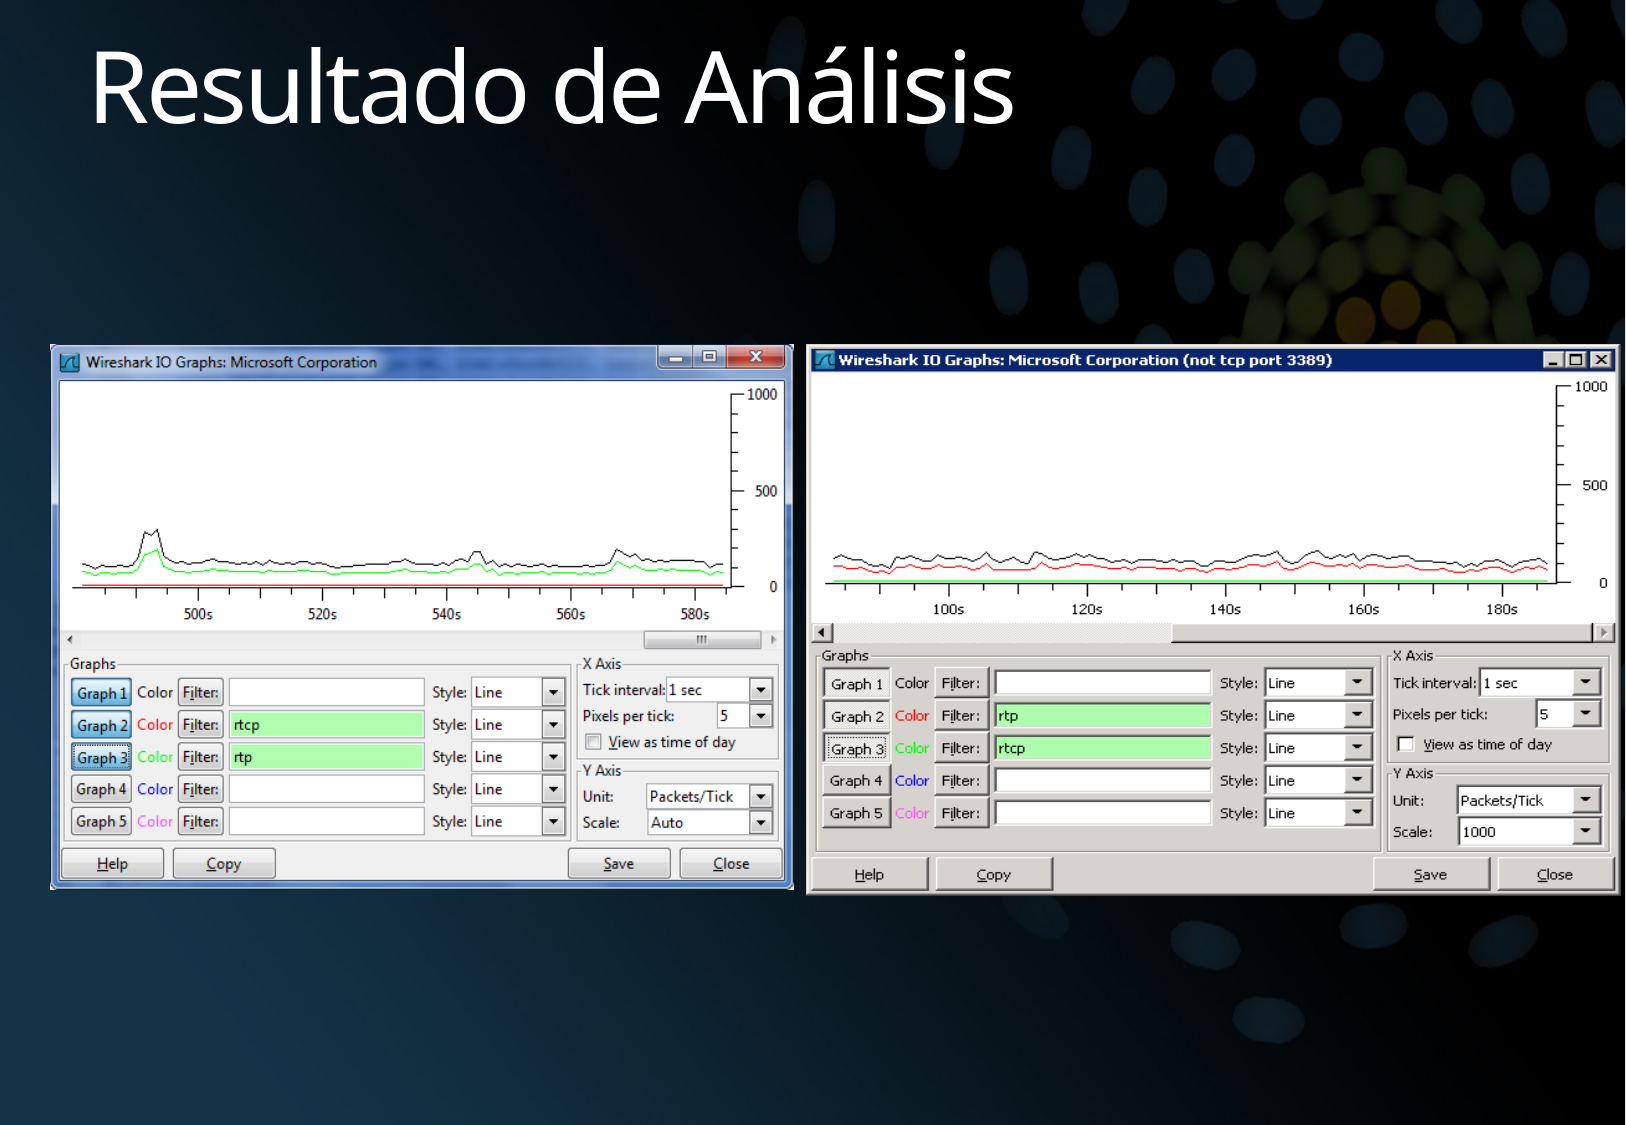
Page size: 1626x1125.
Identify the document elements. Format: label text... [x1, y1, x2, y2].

title Resultado de Análisis [87, 37, 1558, 147]
picture [0, 0, 1626, 1125]
